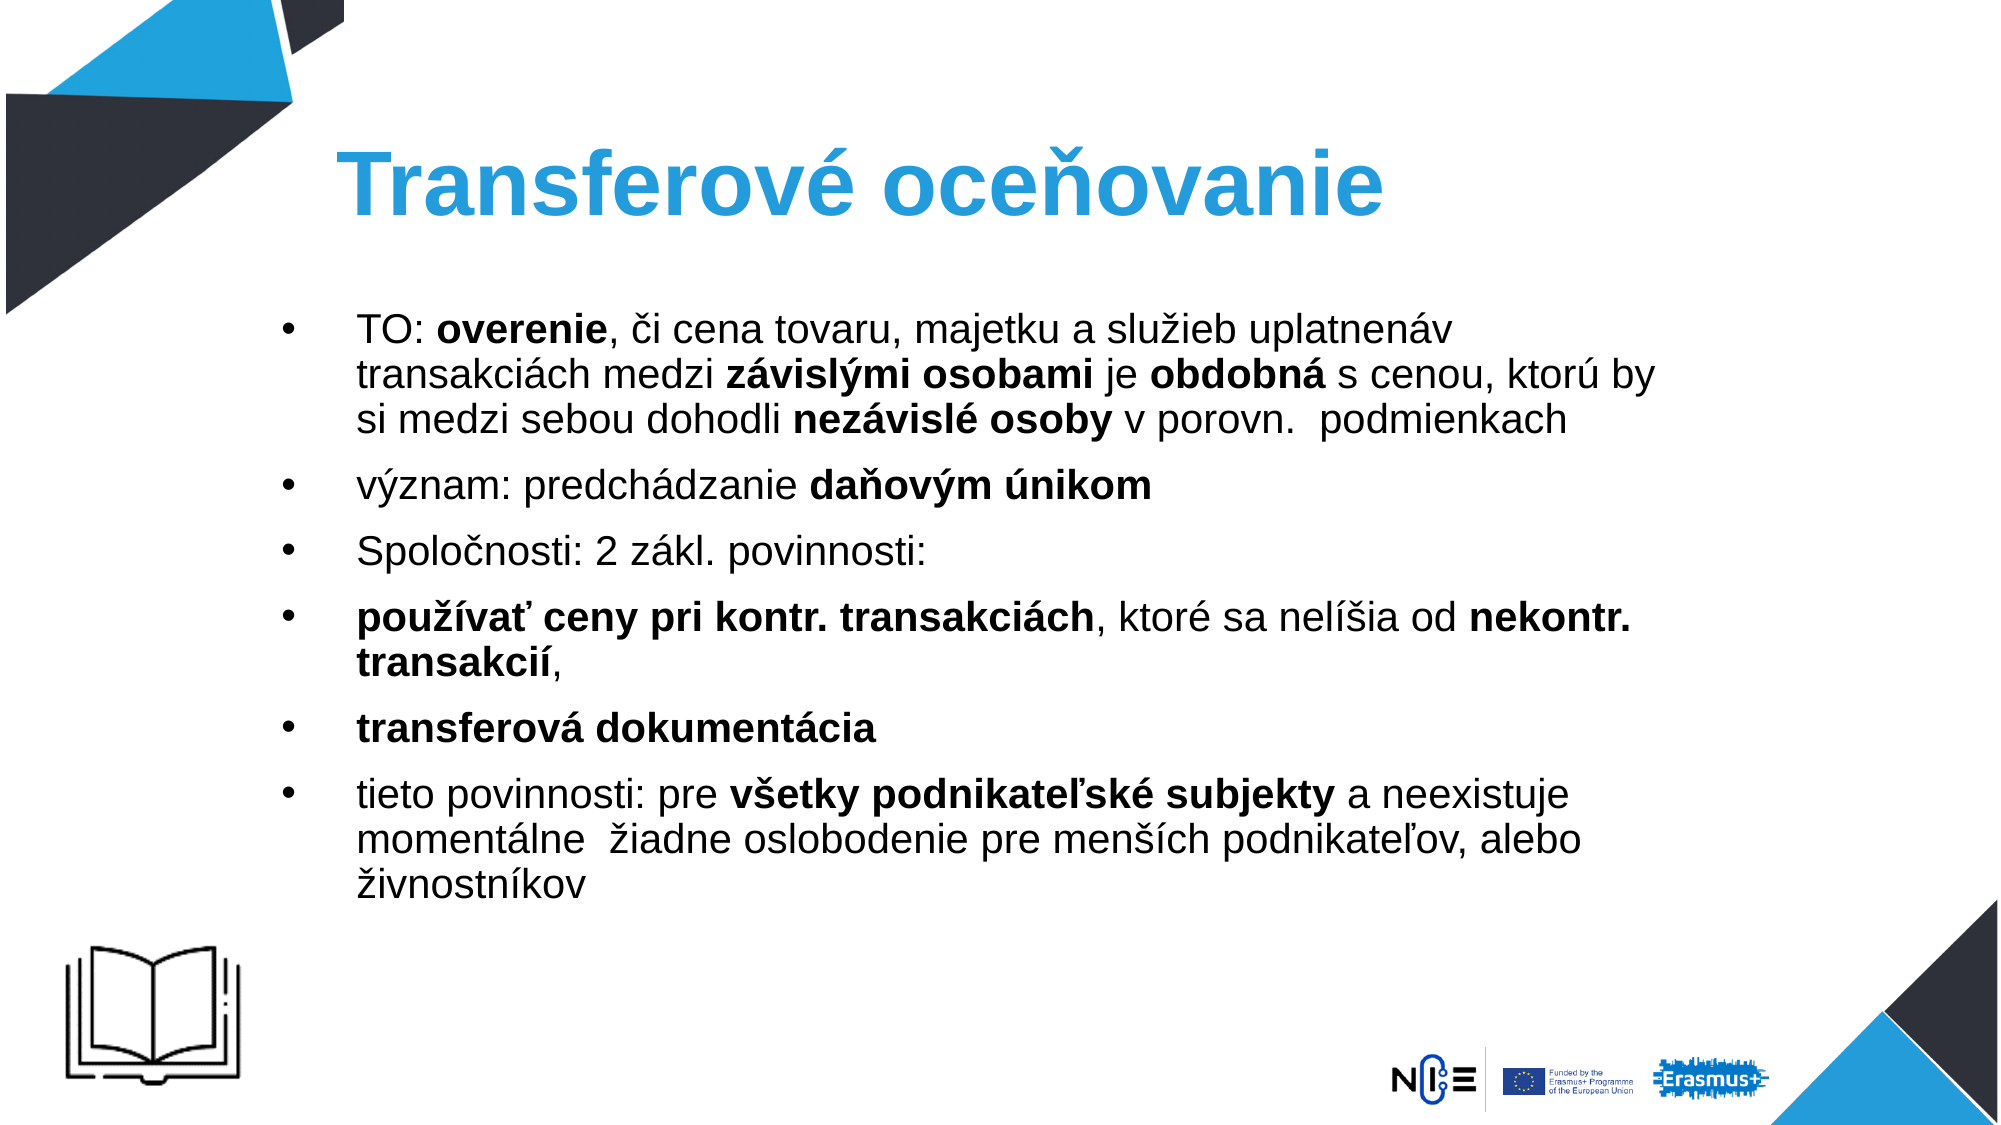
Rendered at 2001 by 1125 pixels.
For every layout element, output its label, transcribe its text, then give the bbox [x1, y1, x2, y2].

picture [6, 0, 344, 318]
picture [63, 938, 246, 1091]
title Transferové oceňovanie [344, 105, 1822, 244]
picture [1375, 895, 2000, 1125]
subtitle TO: overenie, či cena tovaru, majetku a služieb uplatnenáv transakciách medzi závislými osobami je obdobná s cenou, ktorú by si medzi sebou dohodli nezávislé osoby v porovn. podmienkach​ význam: predchádzanie daňovým únikom​ Spoločnosti: 2 zákl. povinnosti:​ používať ceny pri kontr. transakciách, ktoré sa nelíšia od nekontr. transakcií, ​ transferová dokumentácia​ tieto povinnosti: pre všetky podnikateľské subjekty a neexistuje momentálne žiadne oslobodenie pre menších podnikateľov, alebo živnostníkov​ [266, 300, 1700, 1015]
